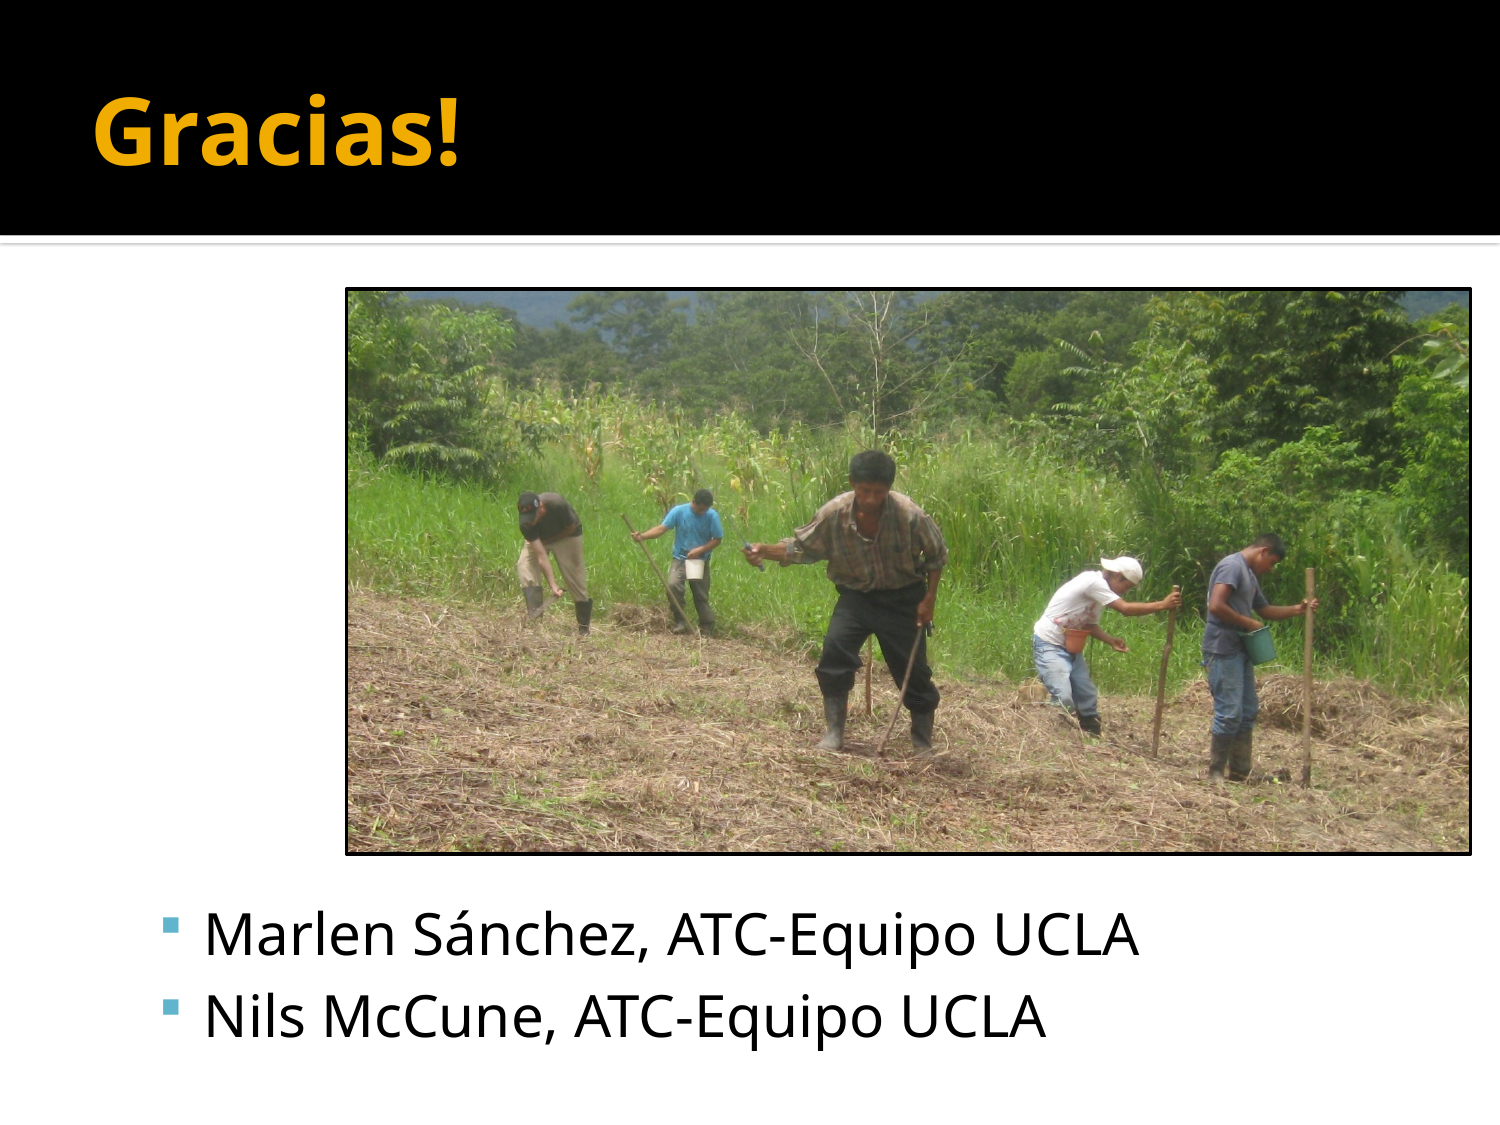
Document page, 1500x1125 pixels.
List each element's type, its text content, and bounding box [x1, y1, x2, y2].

picture [348, 290, 1469, 852]
list Marlen Sánchez, ATC-Equipo UCLA Nils McCune, ATC-Equipo UCLA [75, 291, 1425, 1050]
title Gracias! [75, 25, 1425, 231]
